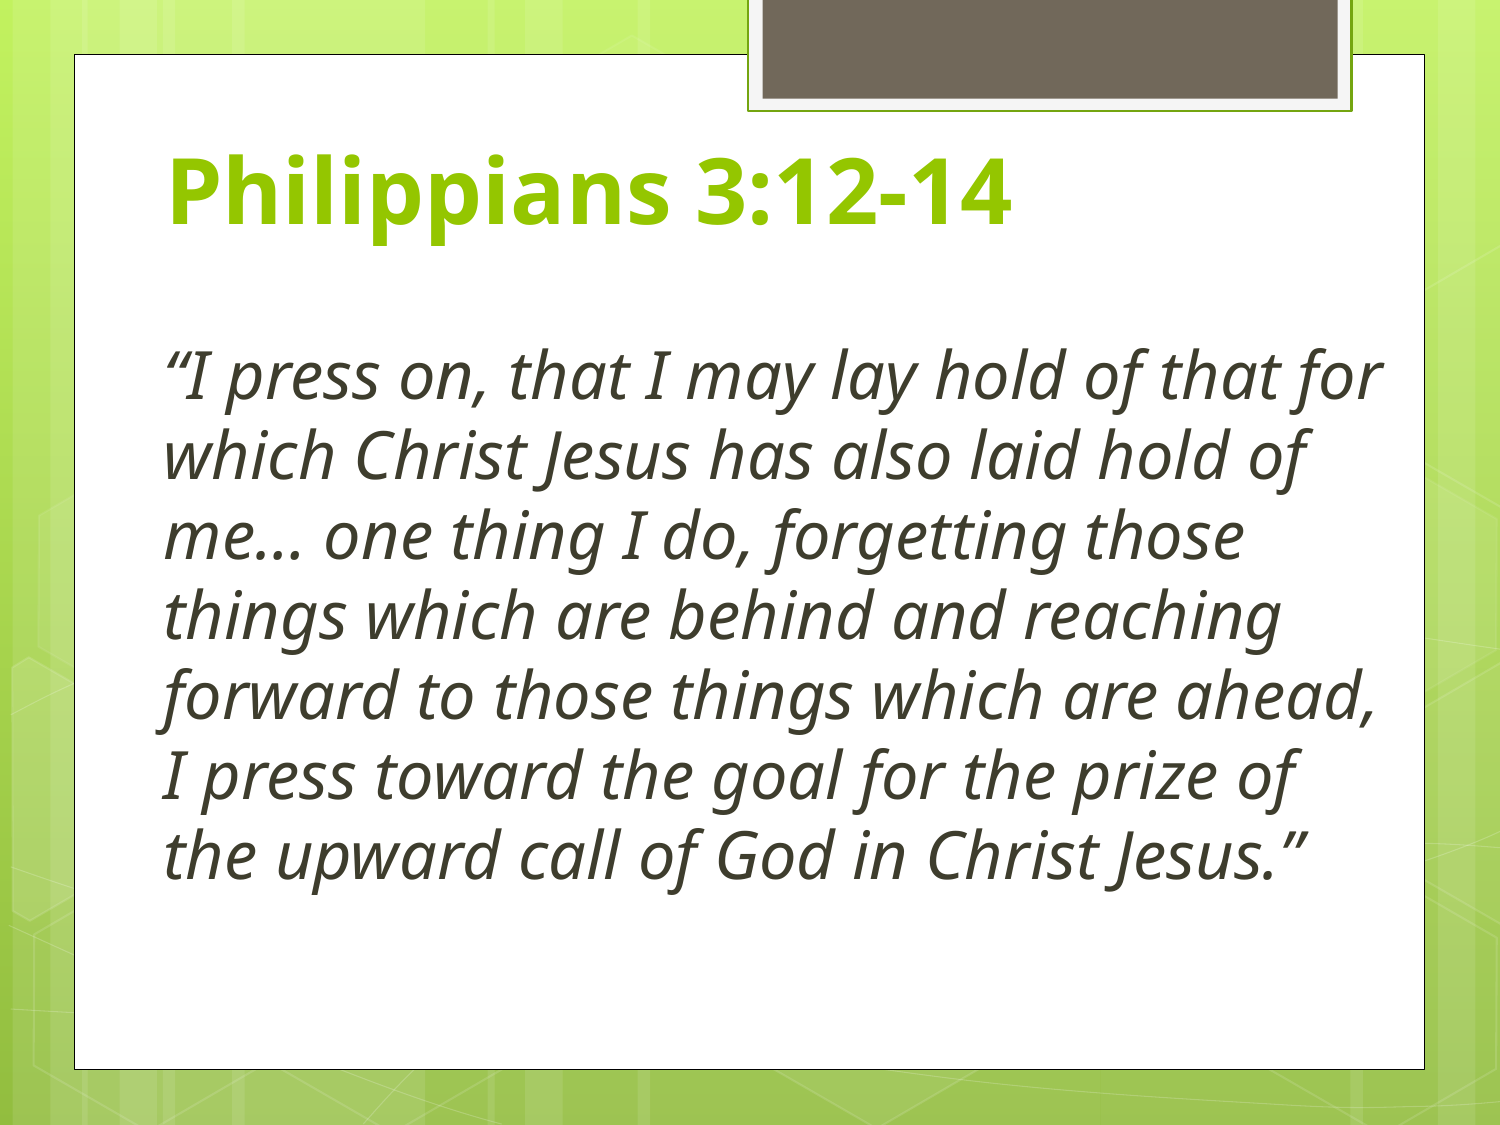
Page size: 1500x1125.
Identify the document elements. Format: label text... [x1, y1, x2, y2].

list “I press on, that I may lay hold of that for which Christ Jesus has also laid hold of me… one thing I do, forgetting those things which are behind and reaching forward to those things which are ahead, I press toward the goal for the prize of the upward call of God in Christ Jesus.” [137, 324, 1404, 1025]
title Philippians 3:12-14 [150, 62, 1303, 250]
